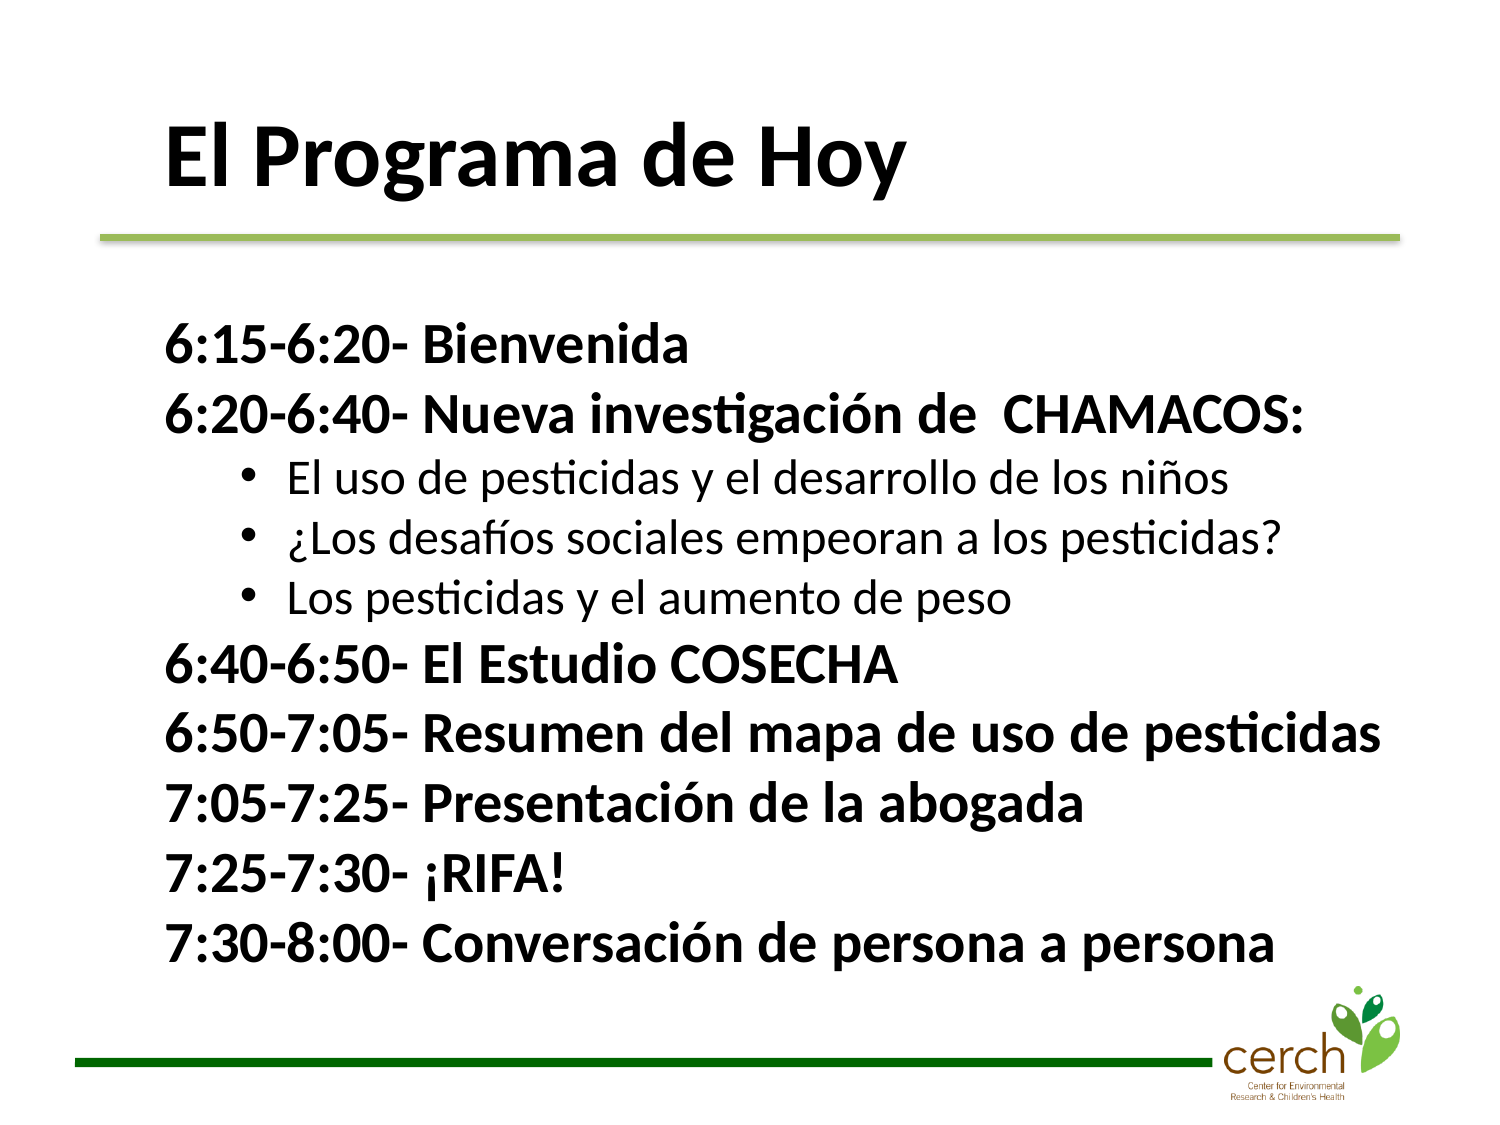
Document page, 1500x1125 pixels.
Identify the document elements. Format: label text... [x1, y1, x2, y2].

text_box El Programa de Hoy 6:15-6:20- Bienvenida 6:20-6:40- Nueva investigación de CHAMACOS: El uso de pesticidas y el desarrollo de los niños ¿Los desafíos sociales empeoran a los pesticidas? Los pesticidas y el aumento de peso 6:40-6:50- El Estudio COSECHA 6:50-7:05- Resumen del mapa de uso de pesticidas 7:05-7:25- Presentación de la abogada 7:25-7:30- ¡RIFA! 7:30-8:00- Conversación de persona a persona [149, 87, 1413, 1007]
picture [1224, 1007, 1400, 1100]
